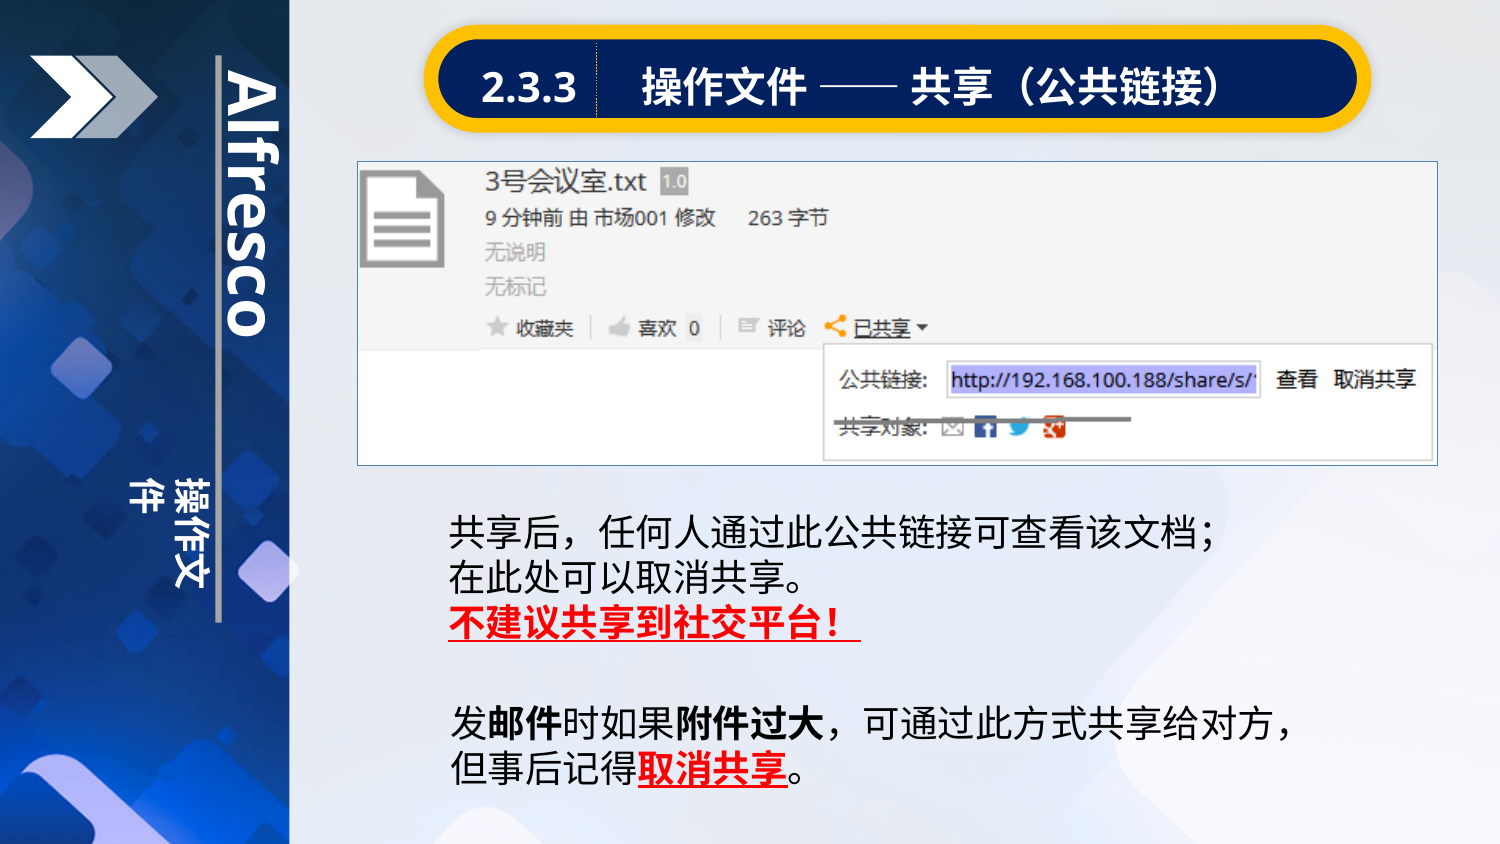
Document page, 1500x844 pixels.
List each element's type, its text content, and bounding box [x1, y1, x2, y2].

text_box Alfresco [207, 55, 218, 481]
text_box Alfresco [219, 55, 303, 481]
text_box [428, 29, 1367, 128]
text_box 共享后，任何人通过此公共链接可查看该文档； 在此处可以取消共享。 不建议共享到社交平台！ [433, 501, 1251, 652]
text_box [73, 53, 161, 141]
text_box [28, 53, 112, 141]
text_box 2.3.3 操作文件 —— 共享（公共链接） [466, 53, 593, 118]
picture [357, 161, 1438, 466]
text_box 2.3.3 操作文件 —— 共享（公共链接） [600, 53, 1333, 118]
text_box 发邮件时如果附件过大，可通过此方式共享给对方， 但事后记得取消共享。 [435, 692, 1328, 798]
picture [0, 0, 289, 844]
text_box 操作文件 [147, 463, 224, 637]
